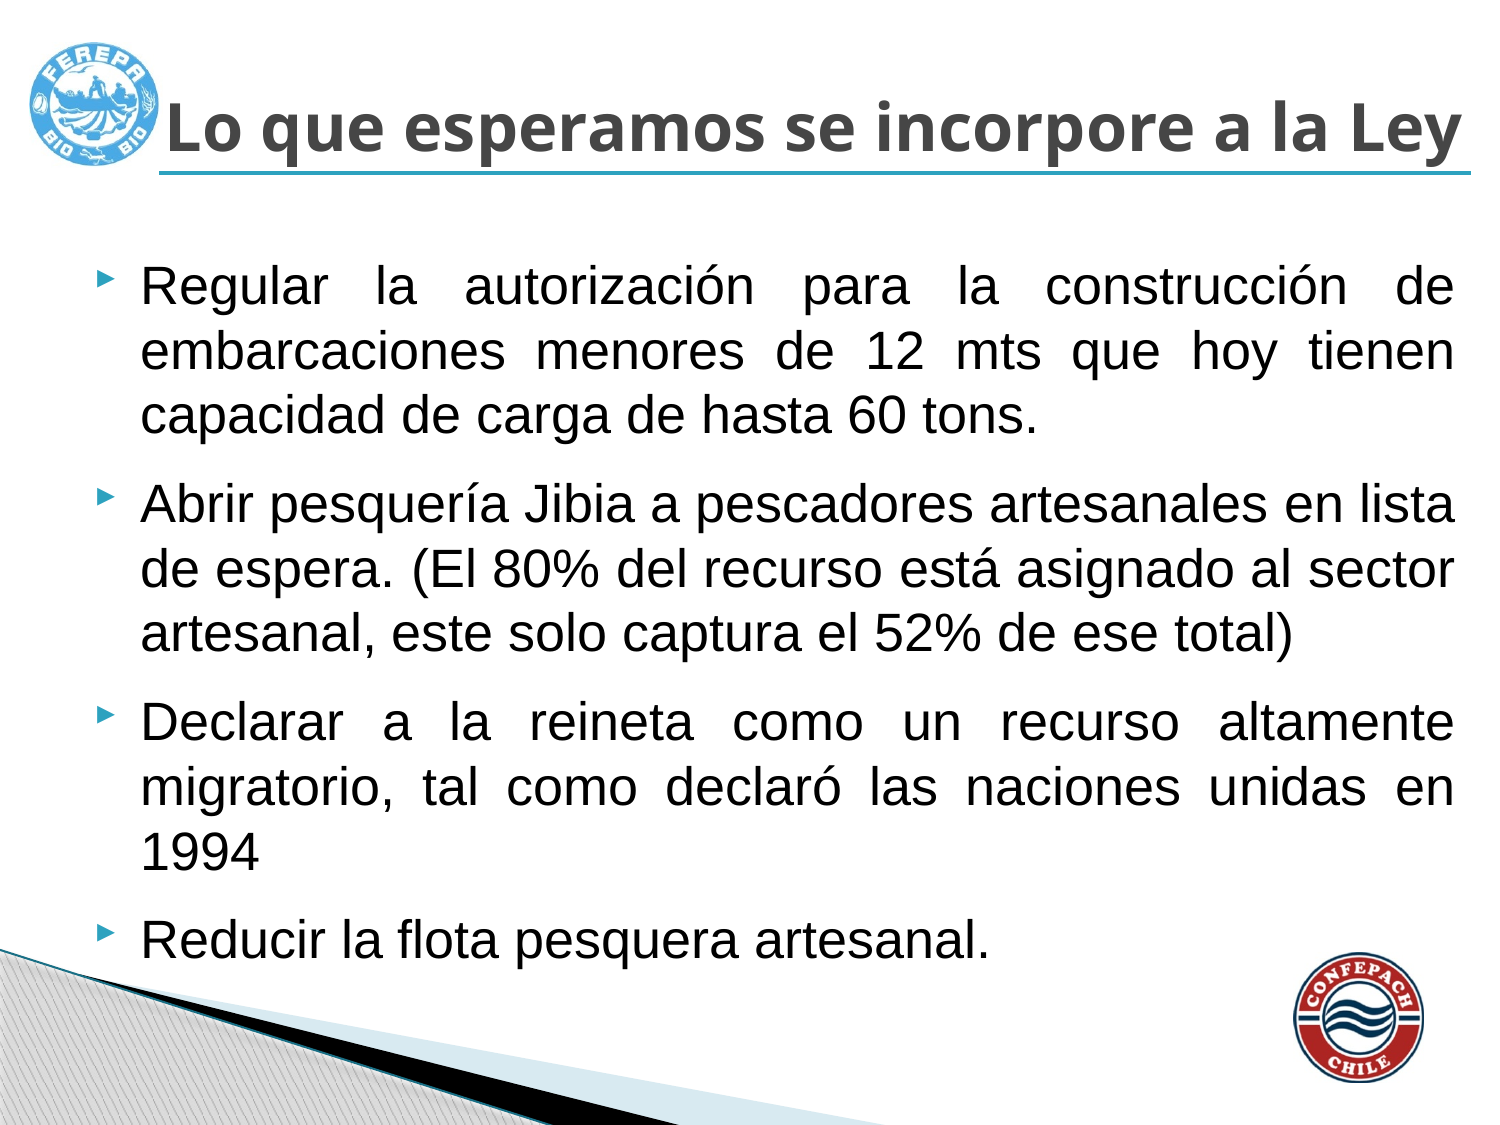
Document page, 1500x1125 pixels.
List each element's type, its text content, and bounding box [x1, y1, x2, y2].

picture [1293, 951, 1424, 1083]
text_box [64, 538, 1415, 717]
picture [29, 42, 163, 169]
title Lo que esperamos se incorpore a la Ley [150, 30, 1500, 219]
list Regular la autorización para la construcción de embarcaciones menores de 12 mts que hoy tienen capacidad de carga de hasta 60 tons. Abrir pesquería Jibia a pescadores artesanales en lista de espera. (El 80% del recurso está asignado al sector artesanal, este solo captura el 52% de ese total) Declarar a la reineta como un recurso altamente migratorio, tal como declaró las naciones unidas en 1994 Reducir la flota pesquera artesanal. [63, 243, 1471, 988]
